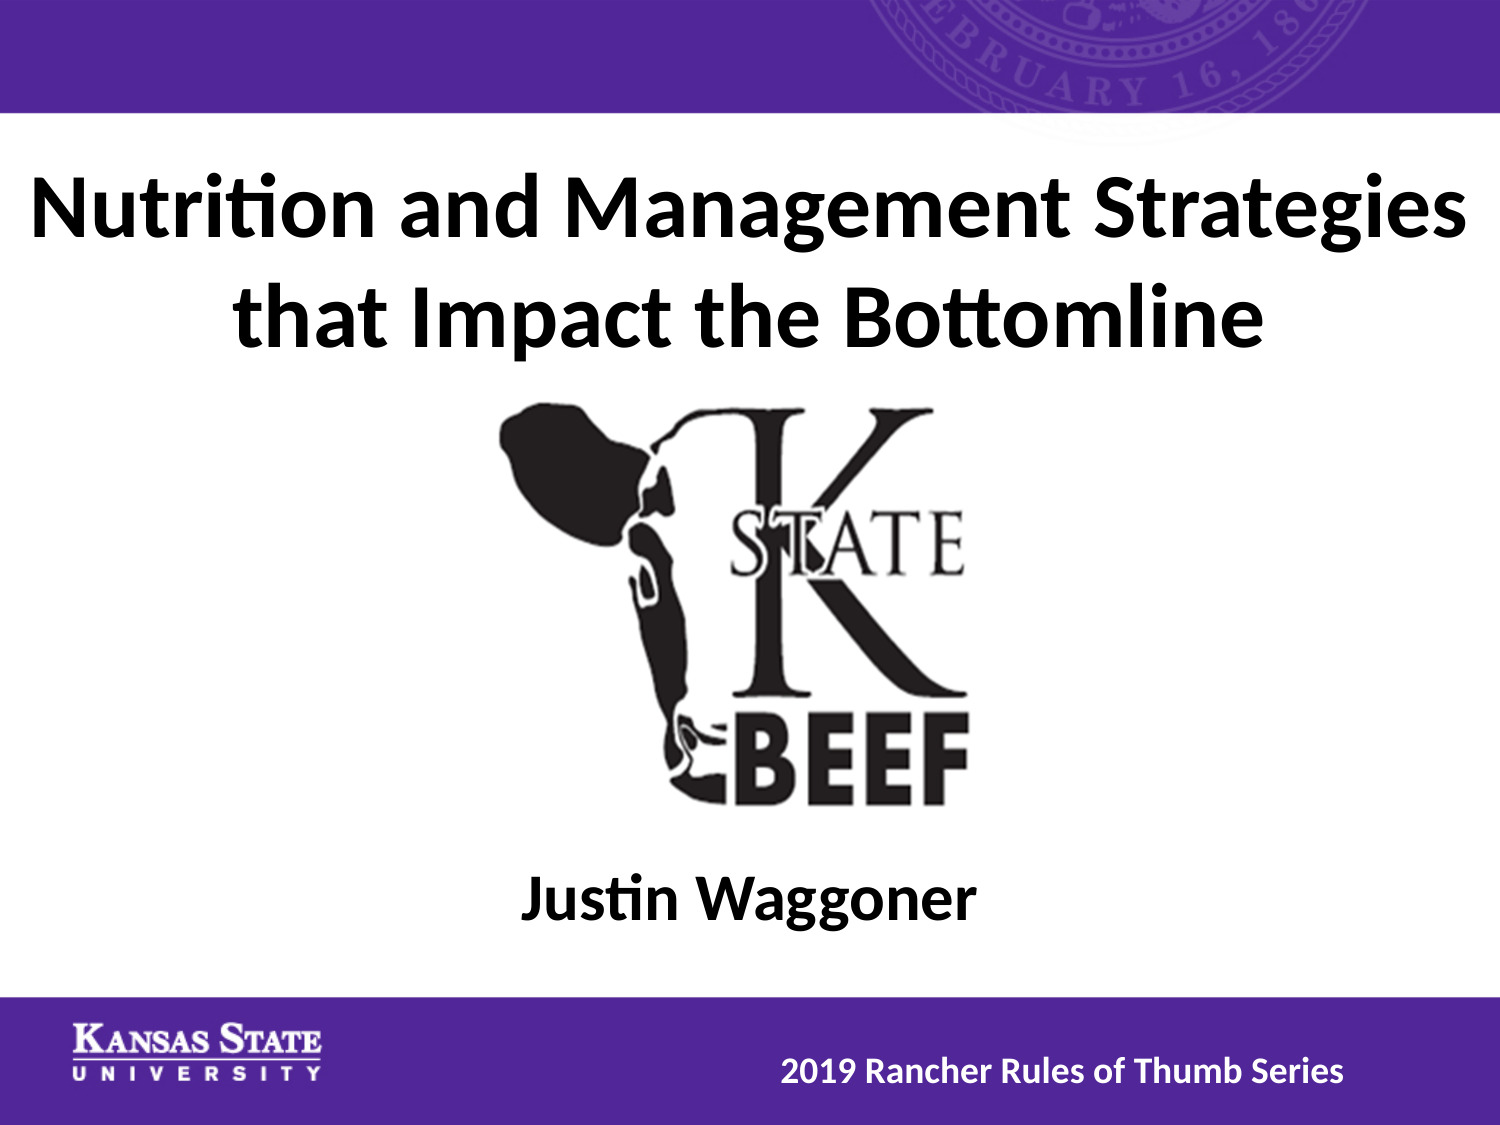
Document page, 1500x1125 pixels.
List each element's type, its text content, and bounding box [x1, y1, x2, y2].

text_box 2019 Rancher Rules of Thumb Series [765, 1038, 1486, 1099]
picture [0, 377, 1500, 1125]
picture [0, 0, 1500, 135]
text_box Nutrition and Management Strategies that Impact the Bottomline [0, 135, 1500, 377]
text_box Justin Waggoner [112, 837, 1388, 950]
